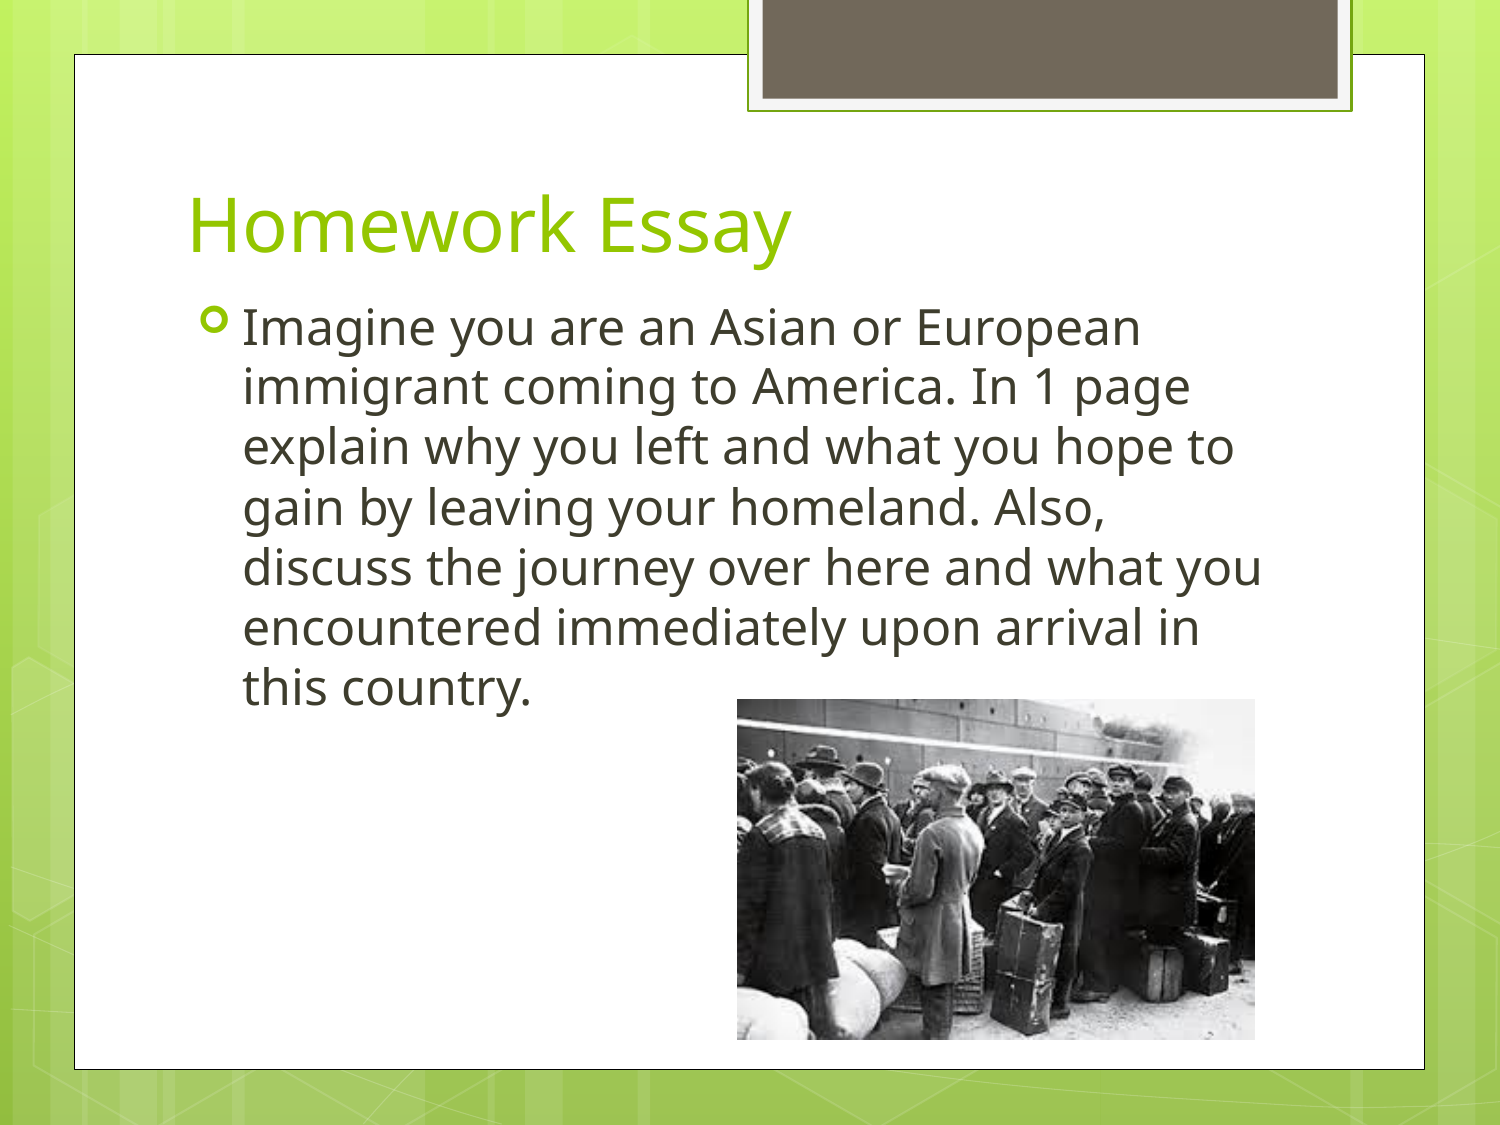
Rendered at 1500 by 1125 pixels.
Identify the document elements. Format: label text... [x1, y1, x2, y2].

list Imagine you are an Asian or European immigrant coming to America. In 1 page explain why you left and what you hope to gain by leaving your homeland. Also, discuss the journey over here and what you encountered immediately upon arrival in this country. [171, 287, 1283, 957]
title Homework Essay [171, 168, 1324, 275]
picture [737, 699, 1255, 1040]
